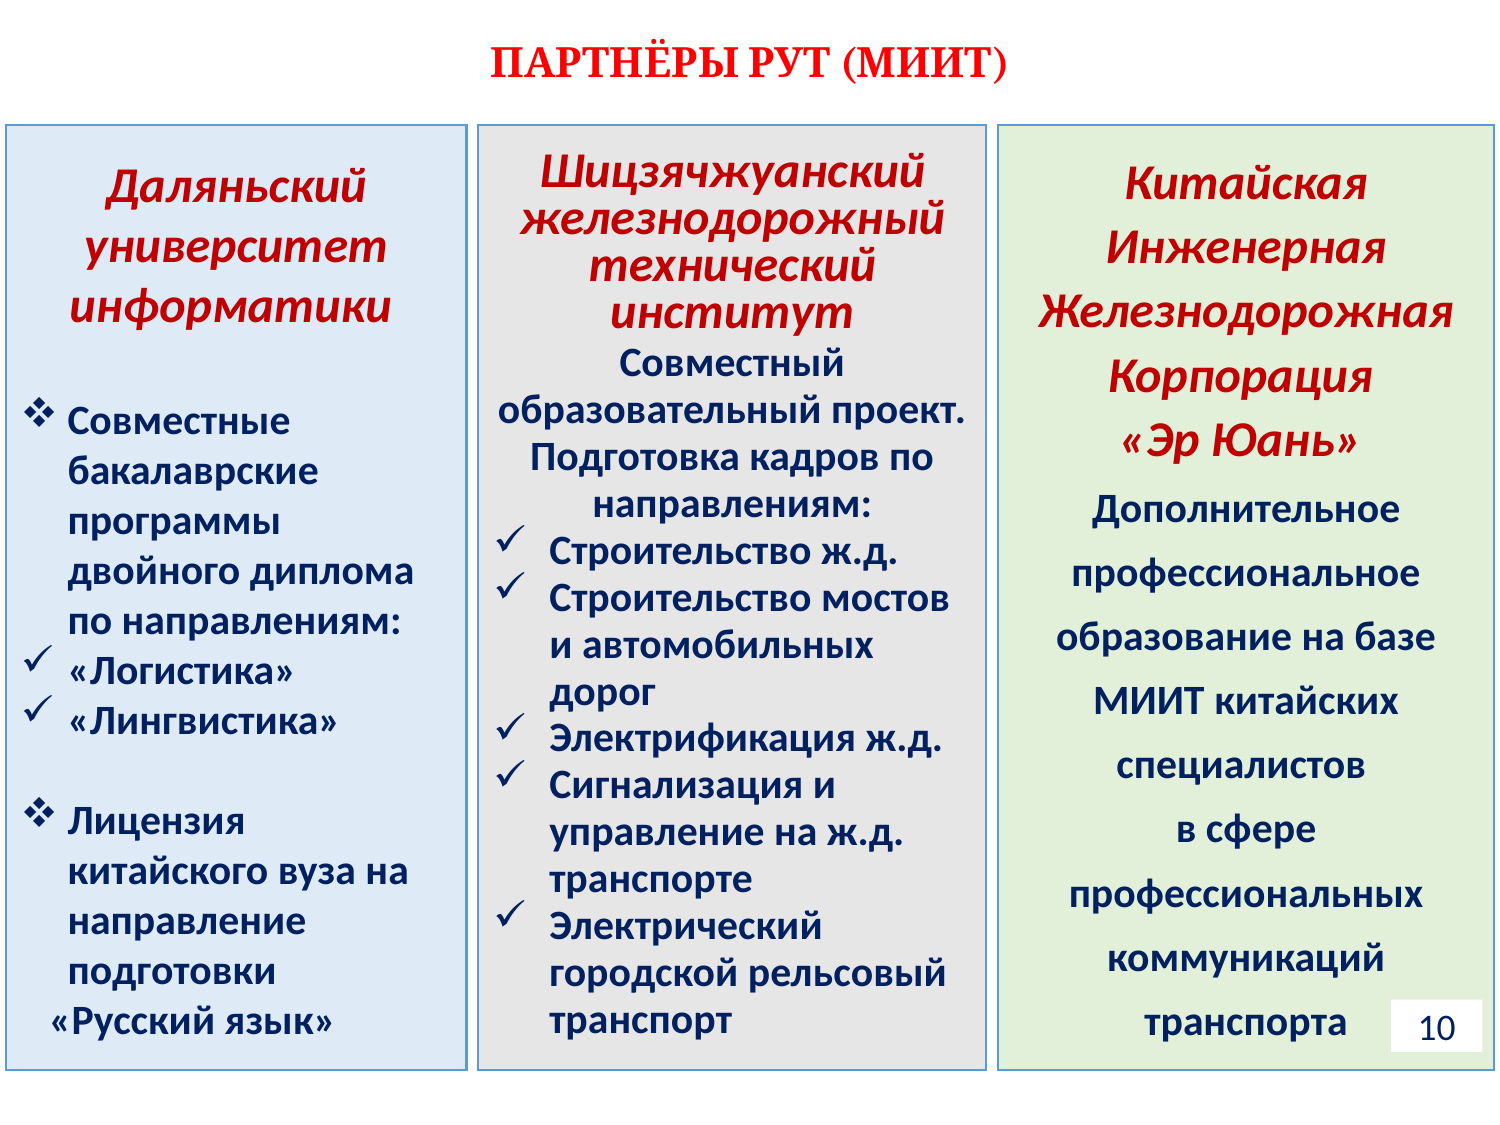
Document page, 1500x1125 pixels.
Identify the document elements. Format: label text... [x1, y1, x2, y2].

text_box Шицзячжуанский железнодорожный технический институт Совместный образовательный проект. Подготовка кадров по направлениям: Строительство ж.д. Строительство мостов и автомобильных дорог Электрификация ж.д. Сигнализация и управление на ж.д. транспорте Электрический городской рельсовый транспорт [477, 124, 987, 1071]
text_box Китайская Инженерная Железнодорожная Корпорация «Эр Юань» Дополнительное профессиональное образование на базе МИИТ китайских специалистов в сфере профессиональных коммуникаций транспорта [997, 124, 1495, 1071]
text_box Даляньский университет информатики Совместные бакалаврские программы двойного диплома по направлениям: «Логистика» «Лингвистика» Лицензия китайского вуза на направление подготовки «Русский язык» [5, 124, 468, 1071]
text_box 10 [1390, 999, 1483, 1053]
text_box ПАРТНЁРЫ РУТ (МИИТ) [17, 18, 1483, 103]
